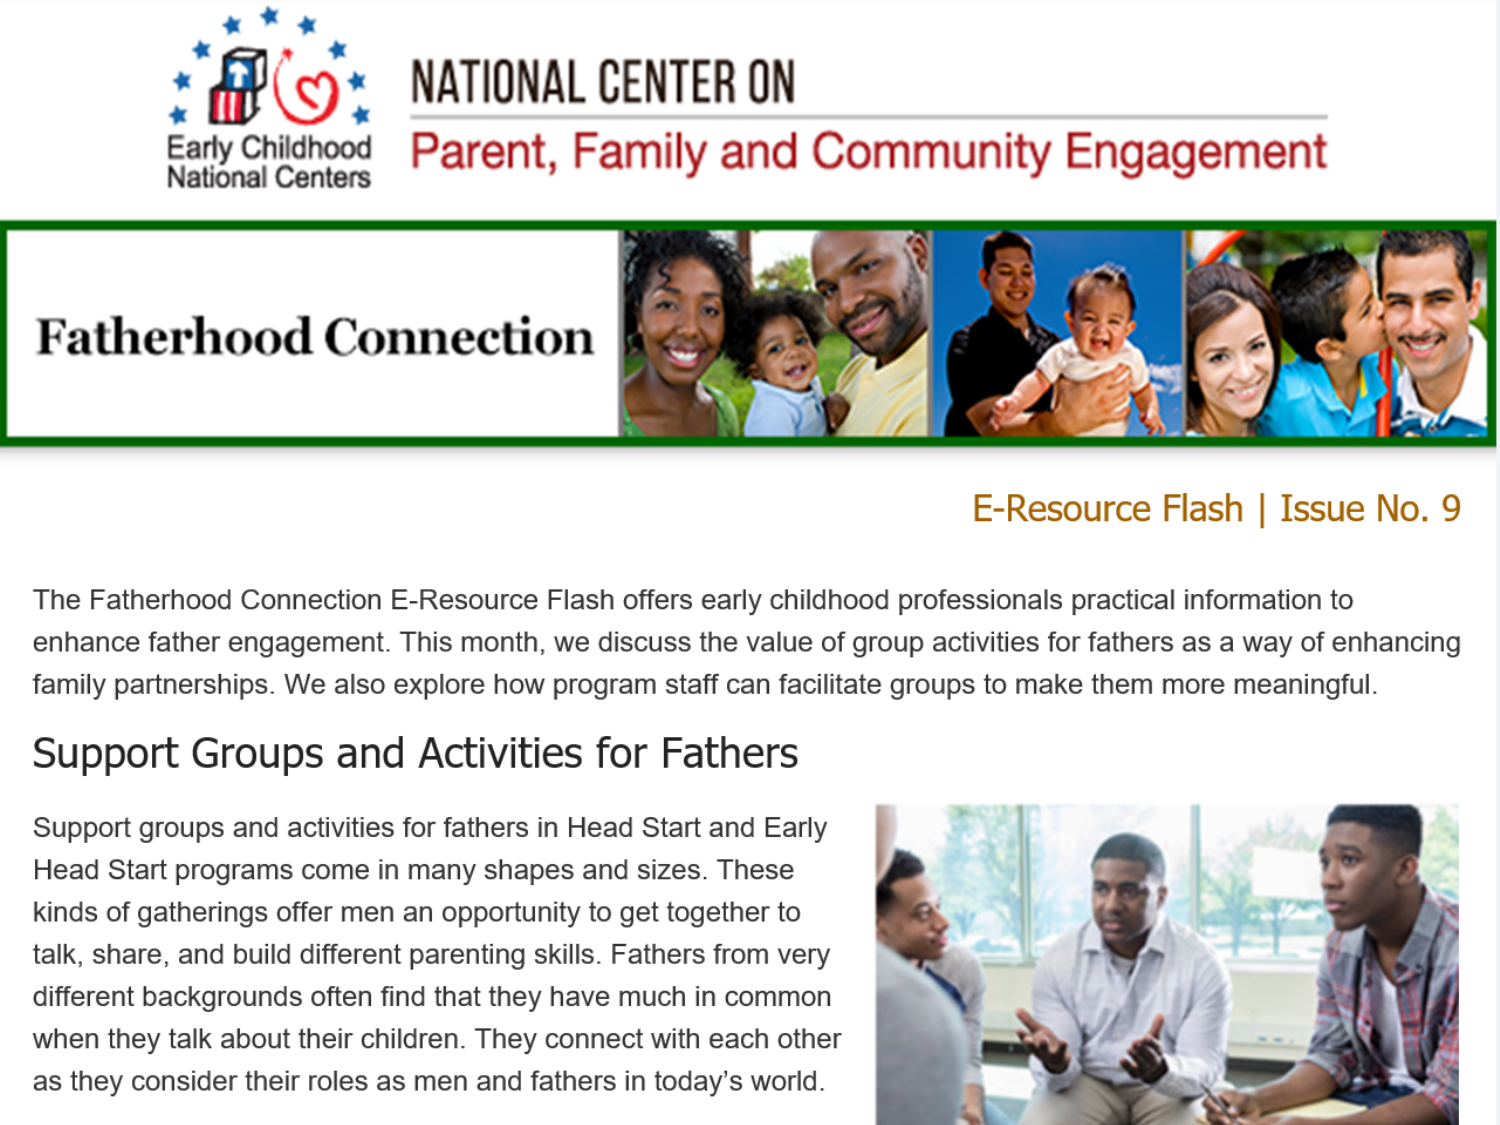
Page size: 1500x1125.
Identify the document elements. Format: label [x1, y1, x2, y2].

list [0, 0, 1500, 1125]
